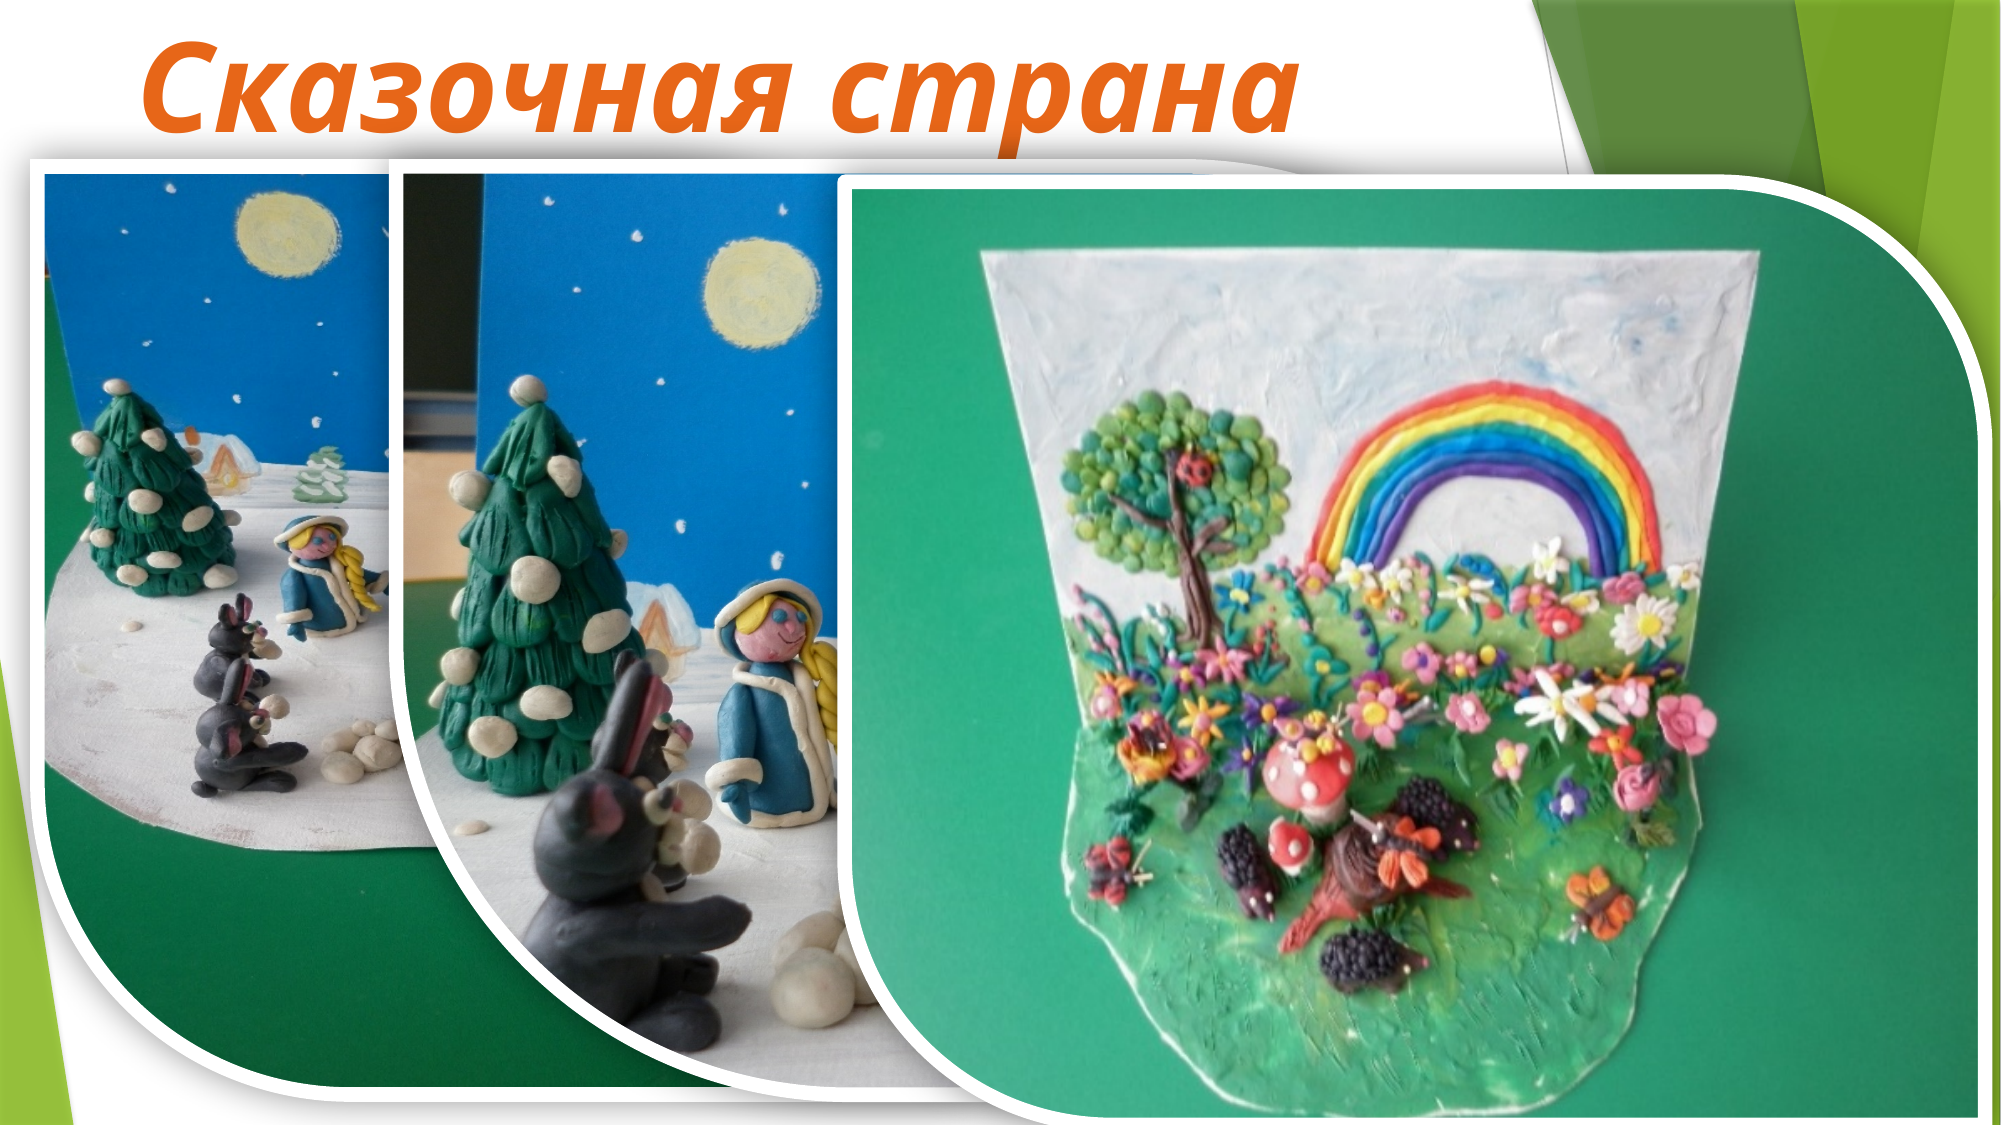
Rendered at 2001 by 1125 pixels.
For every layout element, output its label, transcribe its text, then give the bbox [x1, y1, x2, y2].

text_box Сказочная страна [121, 0, 1344, 165]
picture [34, 165, 1986, 1125]
